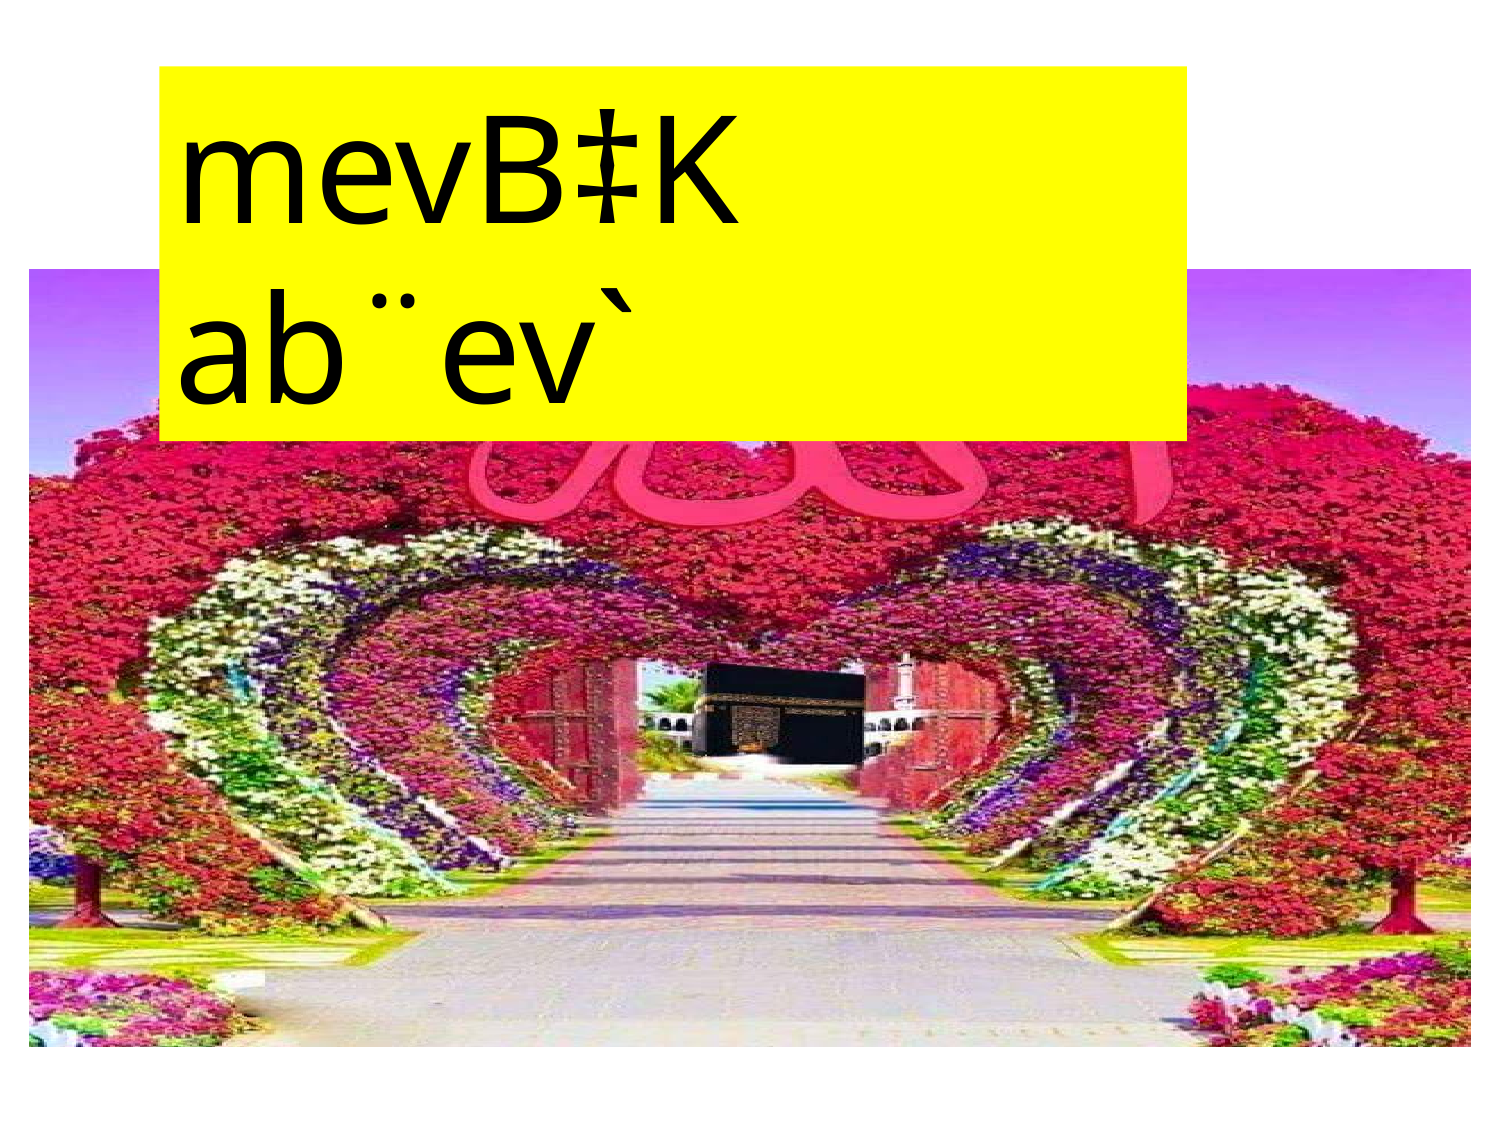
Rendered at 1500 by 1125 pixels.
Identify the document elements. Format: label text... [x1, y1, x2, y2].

picture [29, 269, 1471, 1048]
text_box mevB‡K ab¨ev` [159, 66, 1187, 267]
